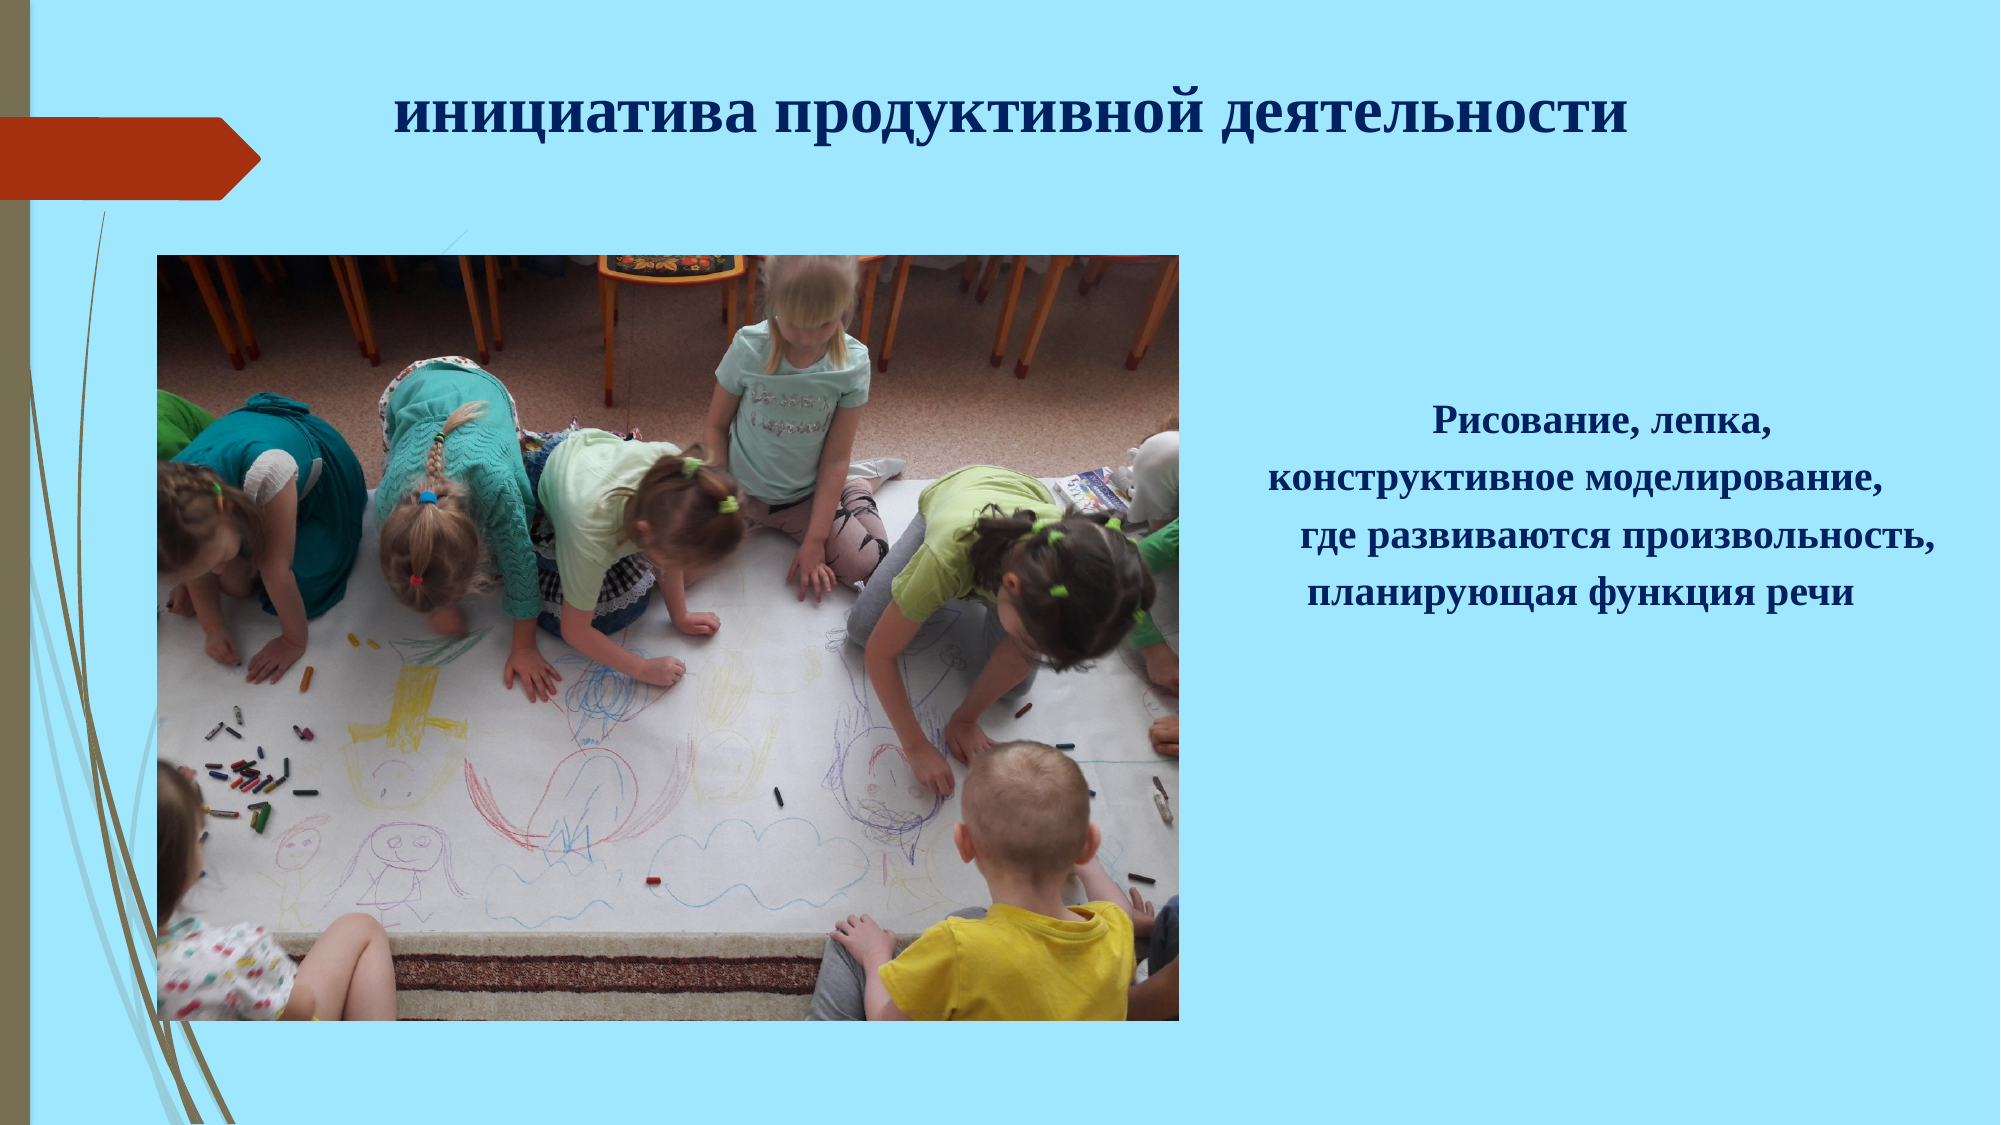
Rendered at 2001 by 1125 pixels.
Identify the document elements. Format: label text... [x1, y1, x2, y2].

text_box Рисование, лепка, конструктивное моделирование, где развиваются произвольность, планирующая функция речи [1208, 376, 1953, 622]
picture [157, 254, 1180, 1022]
text_box инициатива продуктивной деятельности [308, 58, 1715, 154]
